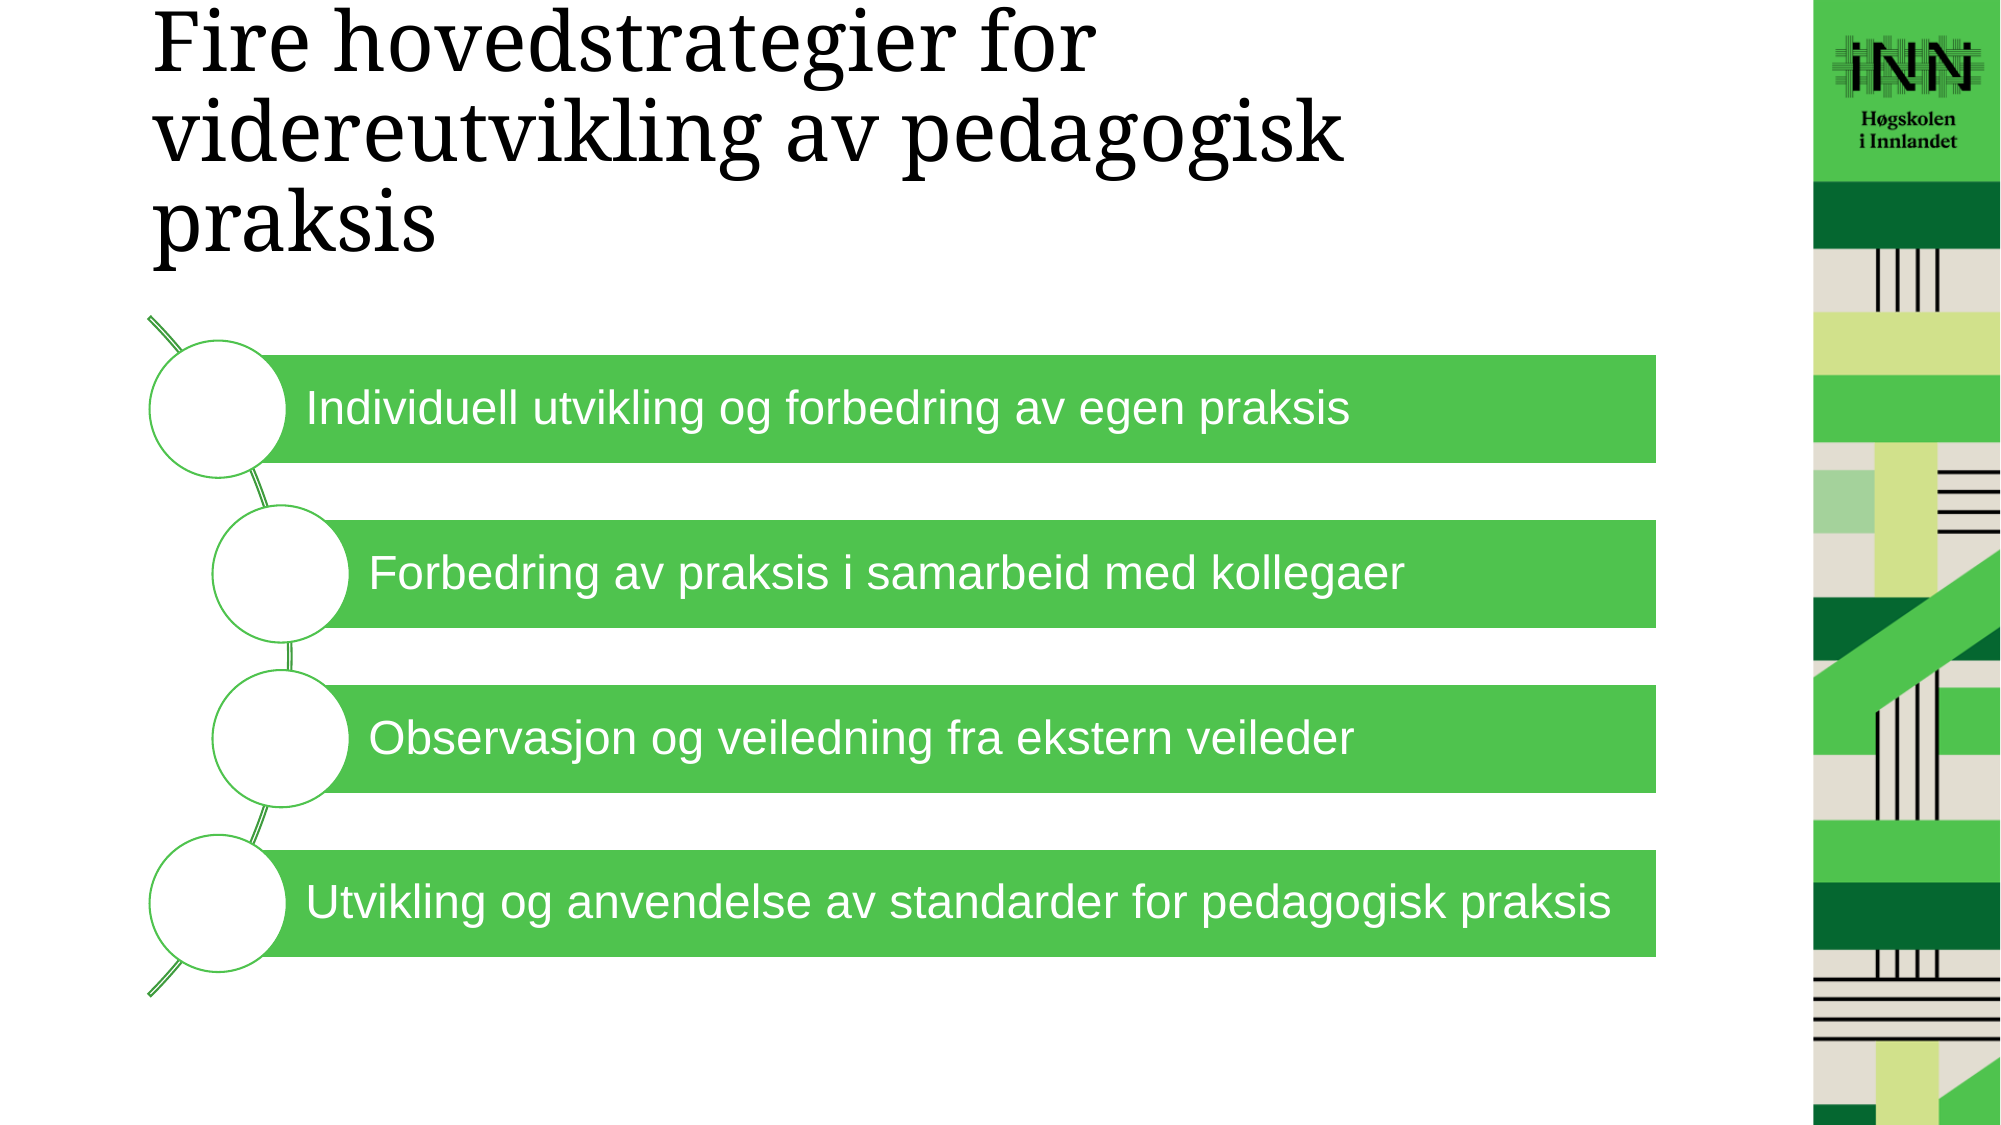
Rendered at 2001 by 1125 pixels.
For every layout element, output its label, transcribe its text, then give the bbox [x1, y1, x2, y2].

picture [0, 0, 2001, 1125]
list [137, 299, 1668, 1014]
title Fire hovedstrategier for videreutvikling av pedagogisk praksis [137, 59, 1668, 278]
